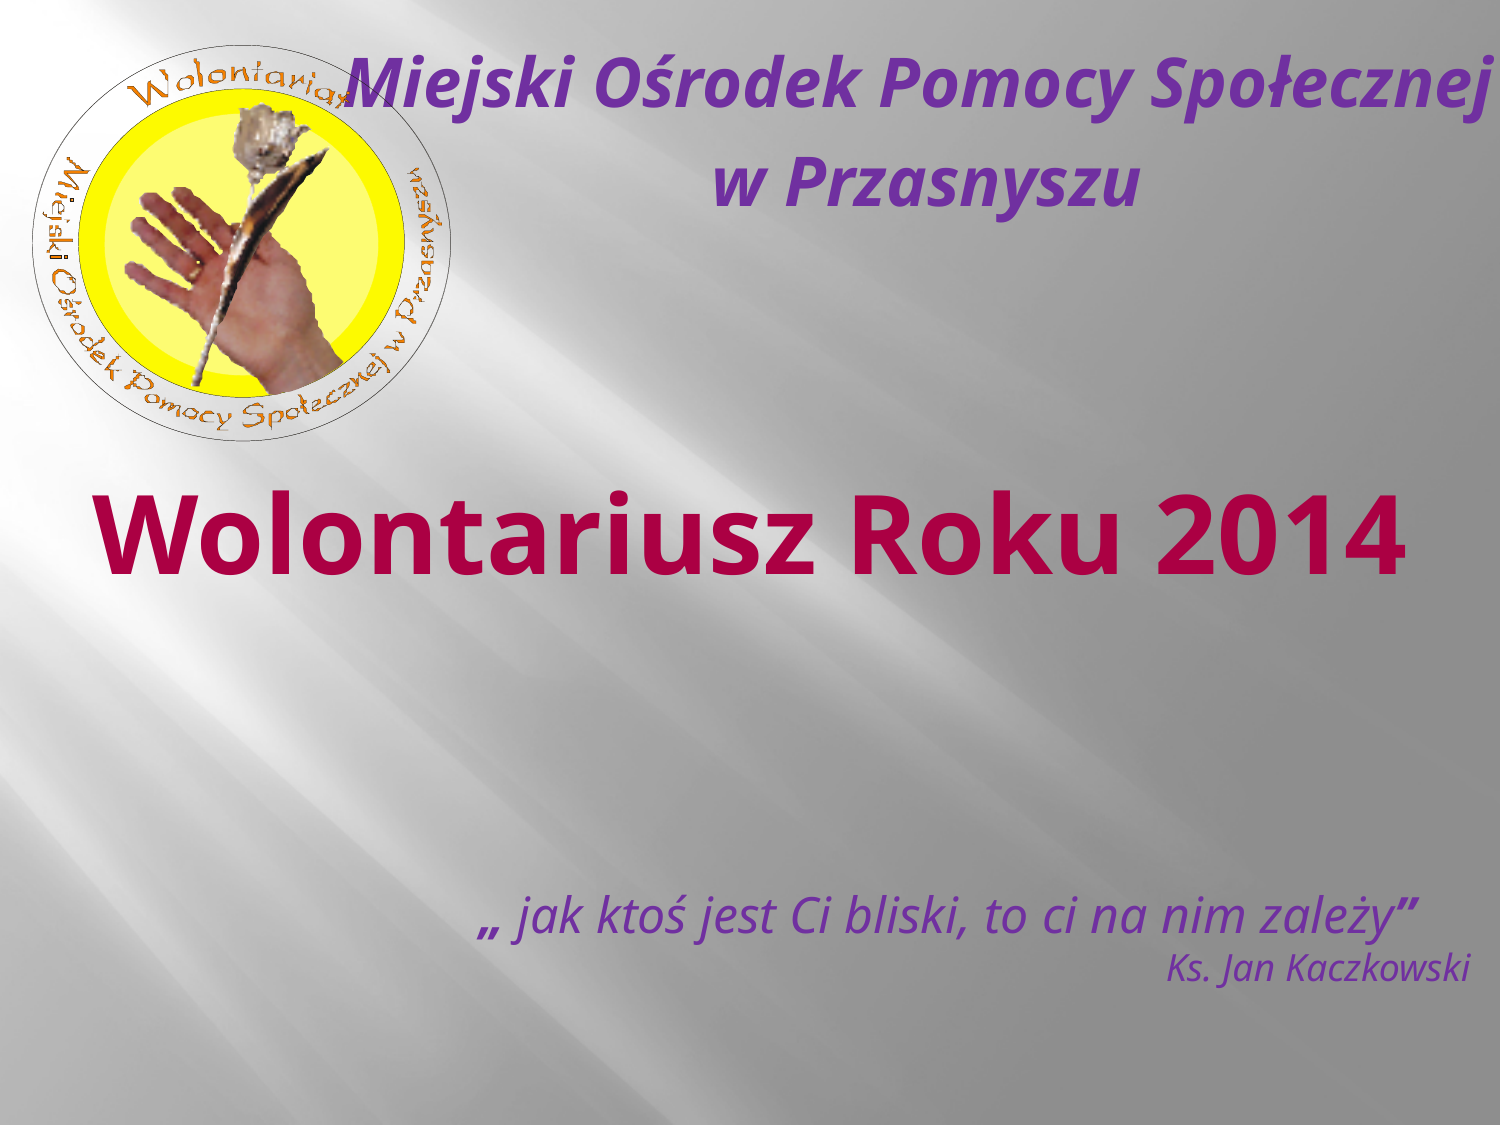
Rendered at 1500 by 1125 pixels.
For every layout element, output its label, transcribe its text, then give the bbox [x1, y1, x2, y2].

title Wolontariusz Roku 2014 [0, 456, 1500, 606]
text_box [29, 42, 455, 446]
text_box „ jak ktoś jest Ci bliski, to ci na nim zależy” Ks. Jan Kaczkowski [395, 716, 1500, 1024]
text_box Miejski Ośrodek Pomocy Społecznej w Przasnyszu [453, 30, 1500, 301]
